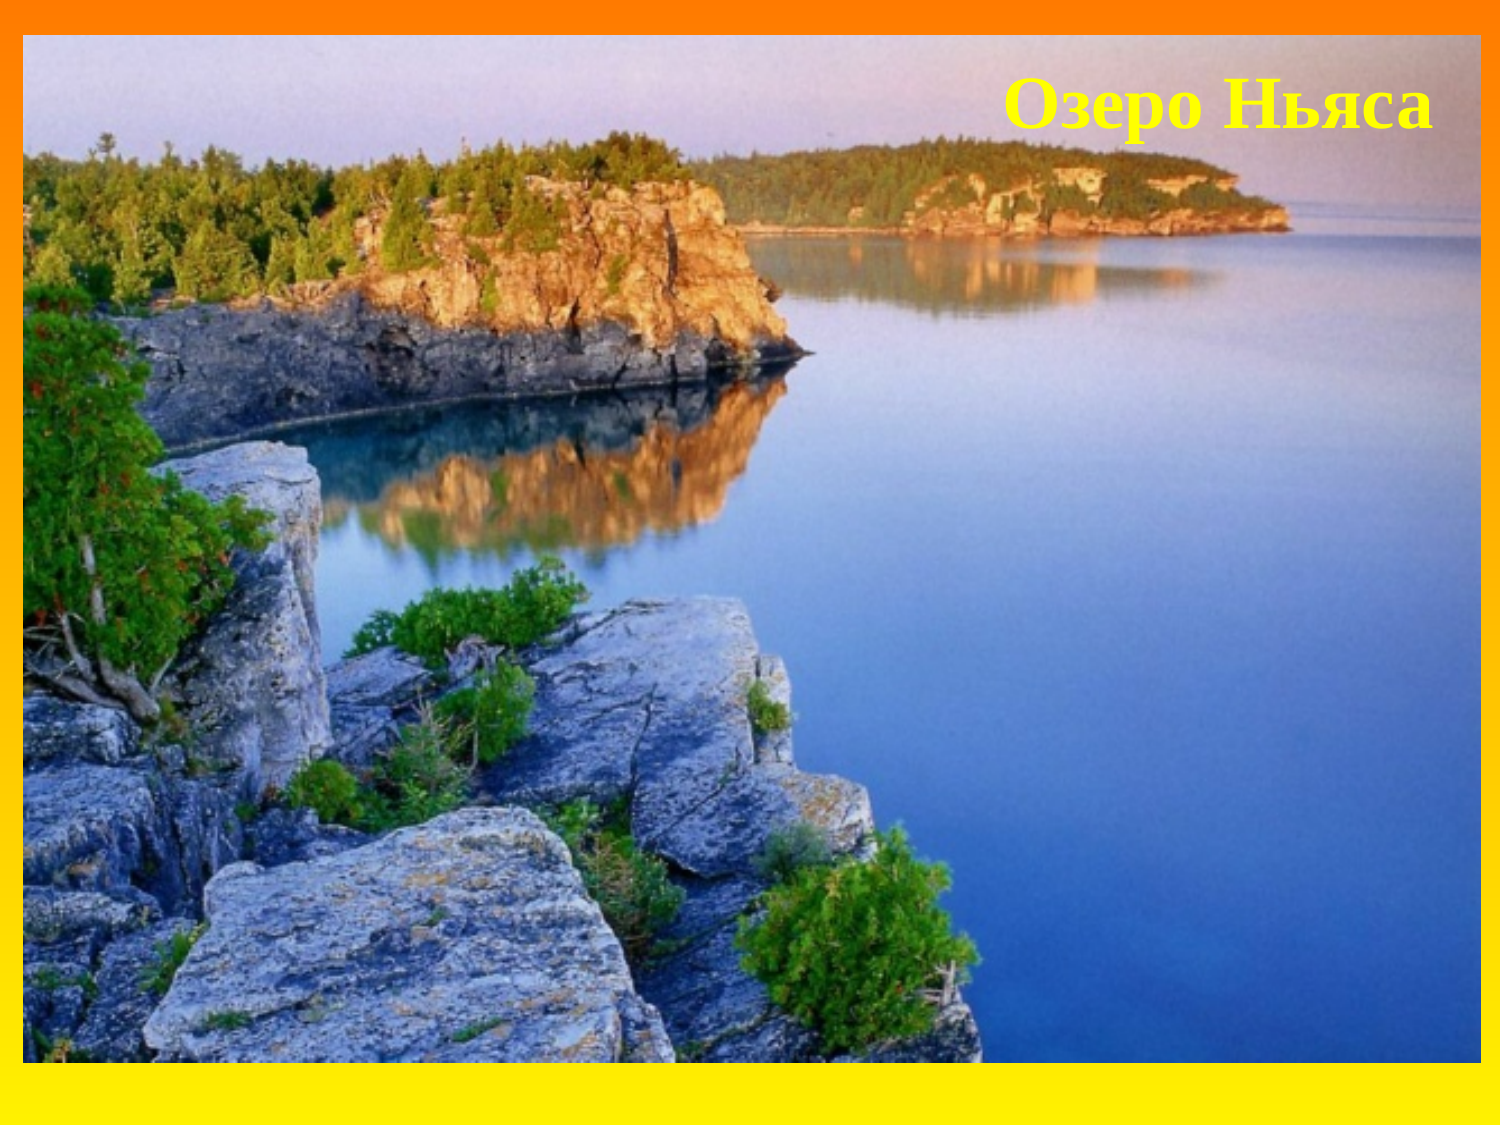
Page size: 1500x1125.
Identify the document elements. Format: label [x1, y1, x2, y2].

picture [23, 34, 1482, 1063]
